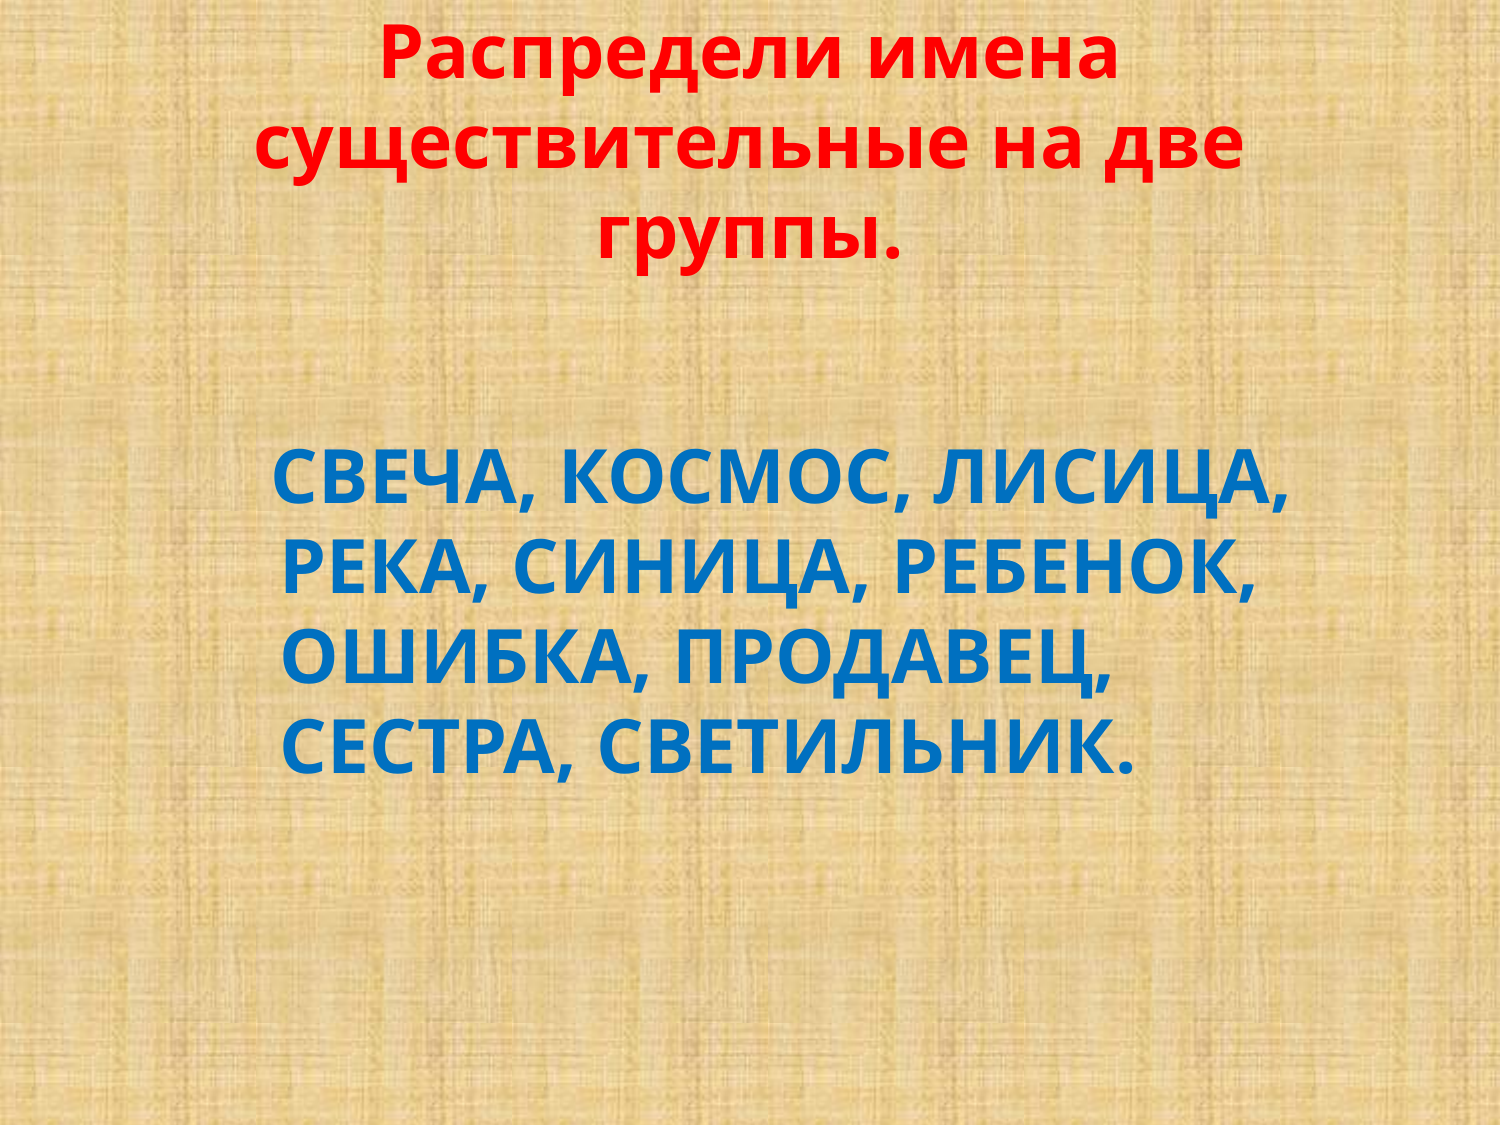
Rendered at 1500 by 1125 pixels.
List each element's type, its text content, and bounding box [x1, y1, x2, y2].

title Распредели имена существительные на две группы. [75, 45, 1425, 233]
list СВЕЧА, КОСМОС, ЛИСИЦА, РЕКА, СИНИЦА, РЕБЕНОК, ОШИБКА, ПРОДАВЕЦ, СЕСТРА, СВЕТИЛЬНИК. [174, 420, 1413, 1000]
picture [0, 0, 1500, 1125]
